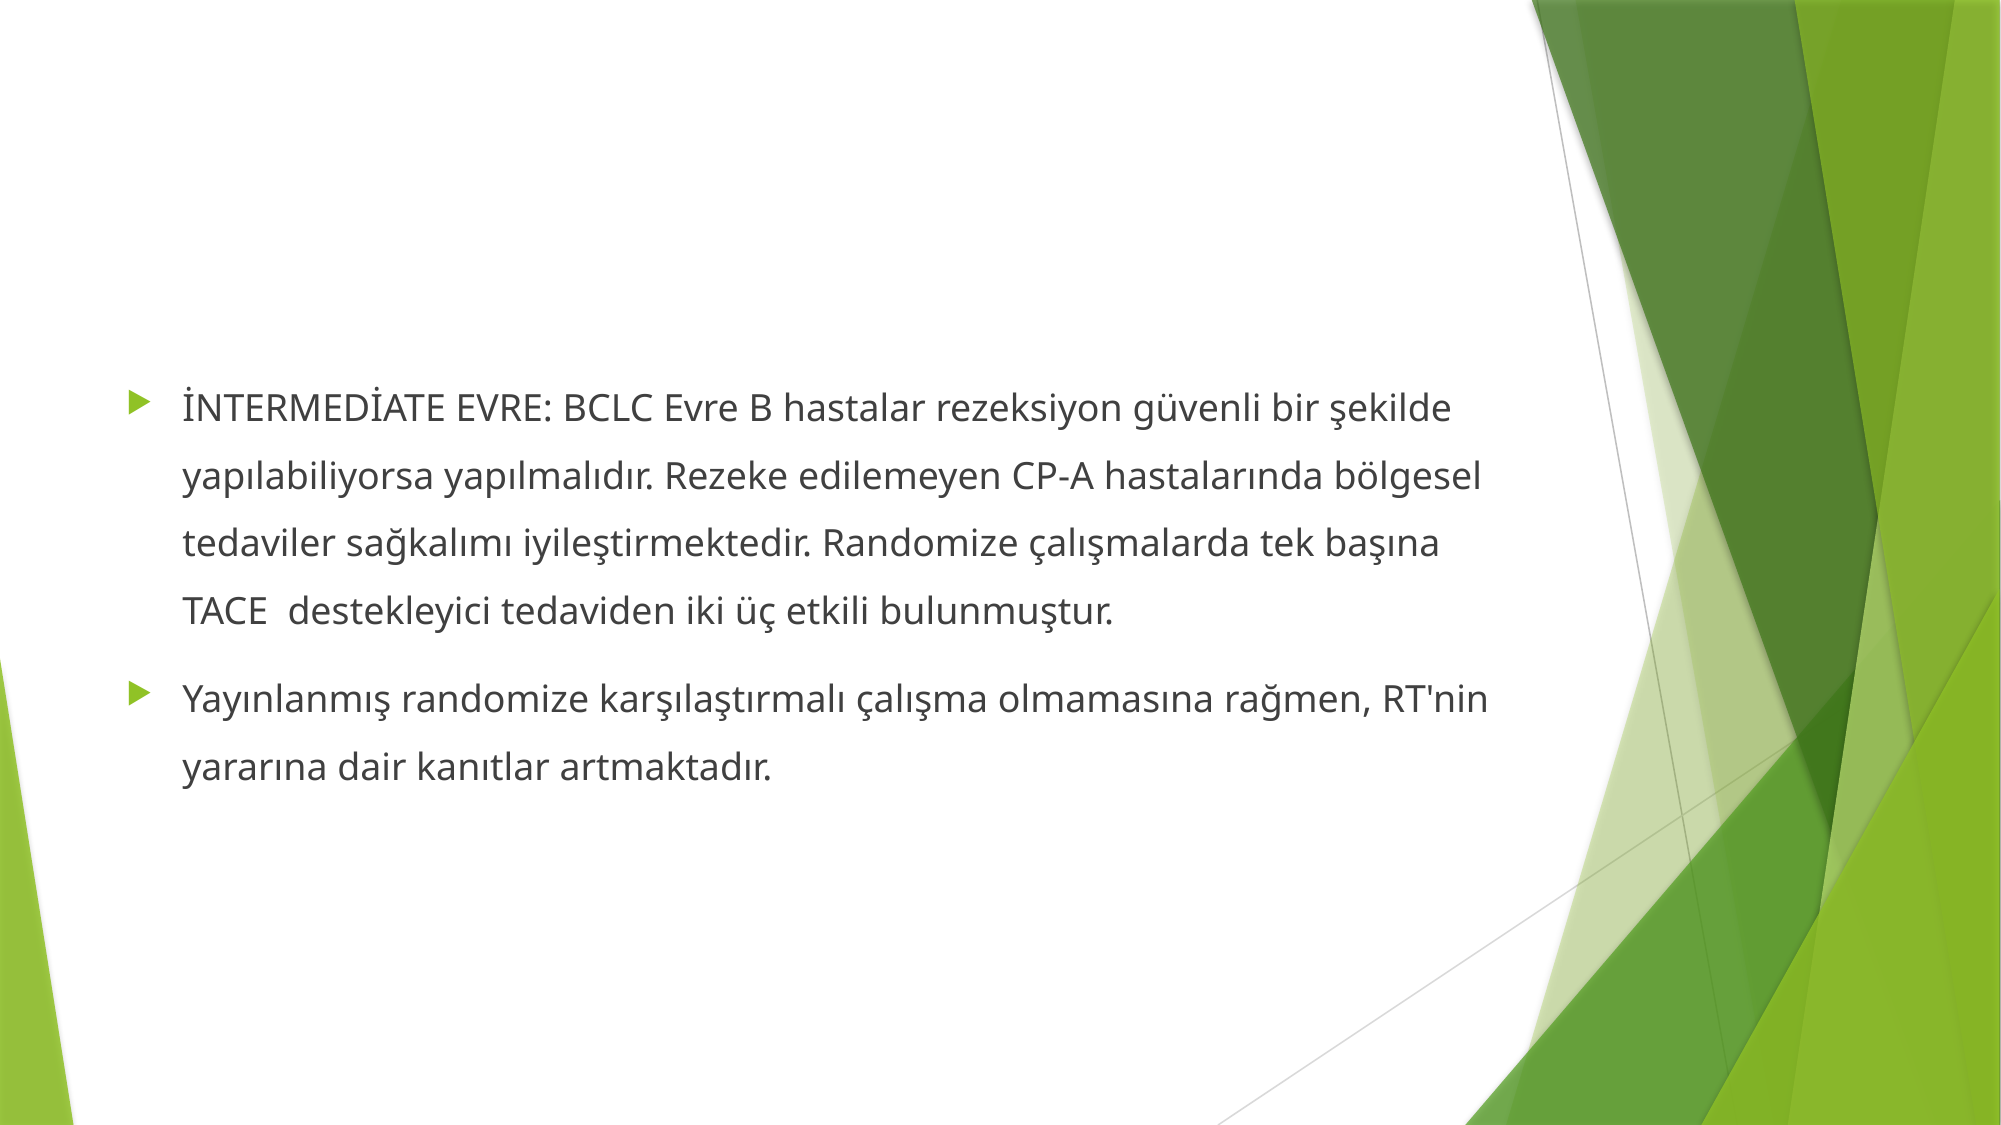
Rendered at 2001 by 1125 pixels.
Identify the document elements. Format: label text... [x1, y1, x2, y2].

list İNTERMEDİATE EVRE: BCLC Evre B hastalar rezeksiyon güvenli bir şekilde yapılabiliyorsa yapılmalıdır. Rezeke edilemeyen CP-A hastalarında bölgesel tedaviler sağkalımı iyileştirmektedir. Randomize çalışmalarda tek başına TACE destekleyici tedaviden iki üç etkili bulunmuştur. Yayınlanmış randomize karşılaştırmalı çalışma olmamasına rağmen, RT'nin yararına dair kanıtlar artmaktadır. [111, 354, 1522, 992]
